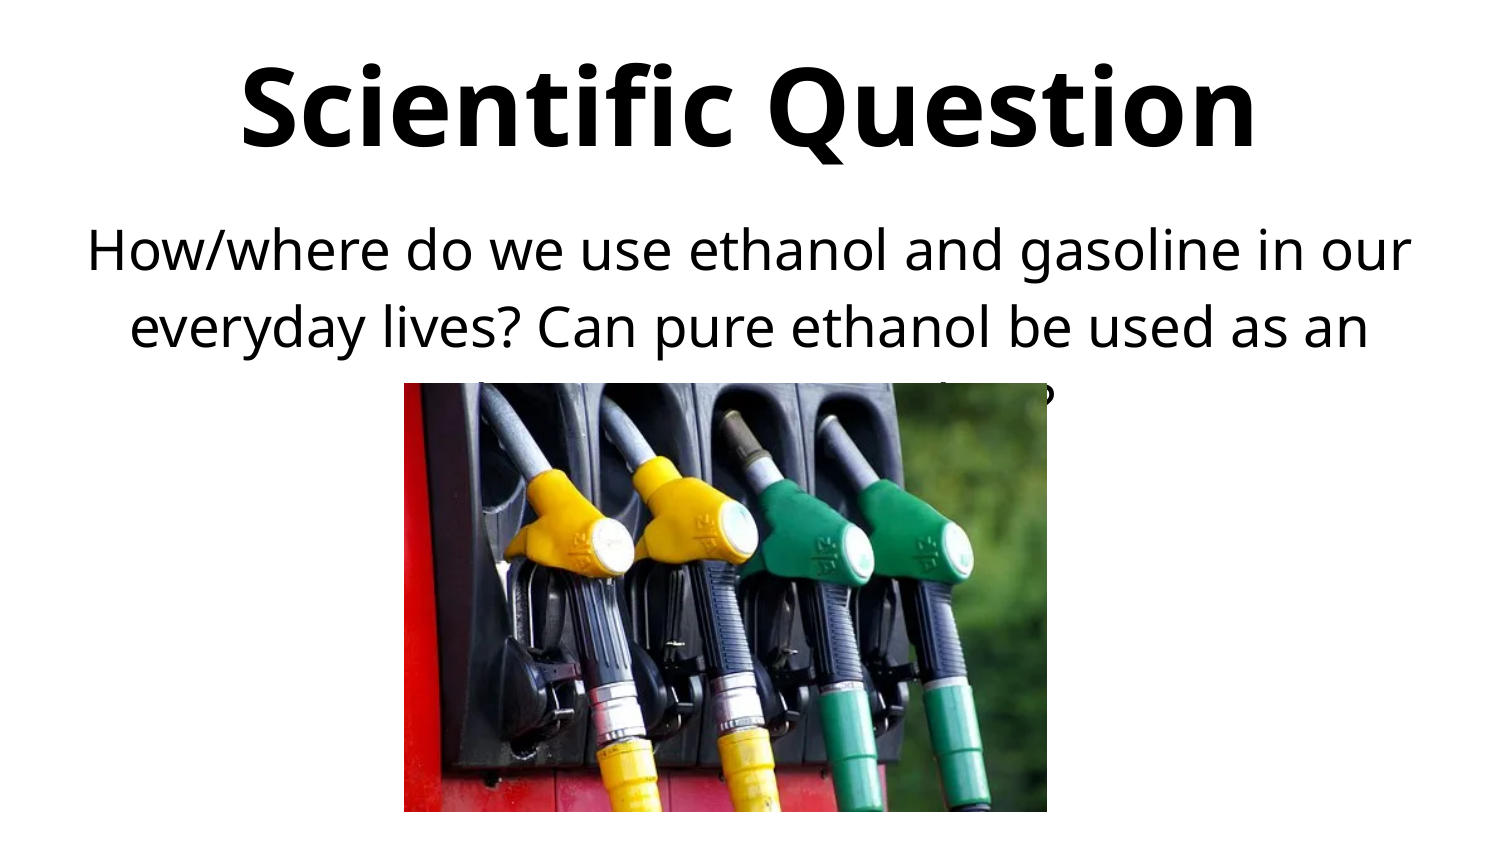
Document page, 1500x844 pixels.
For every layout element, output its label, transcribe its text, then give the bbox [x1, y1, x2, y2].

title Scientific Question [51, 23, 1449, 117]
picture [404, 383, 1048, 812]
list How/where do we use ethanol and gasoline in our everyday lives? Can pure ethanol be used as an alternative to gasoline? [51, 189, 1449, 750]
